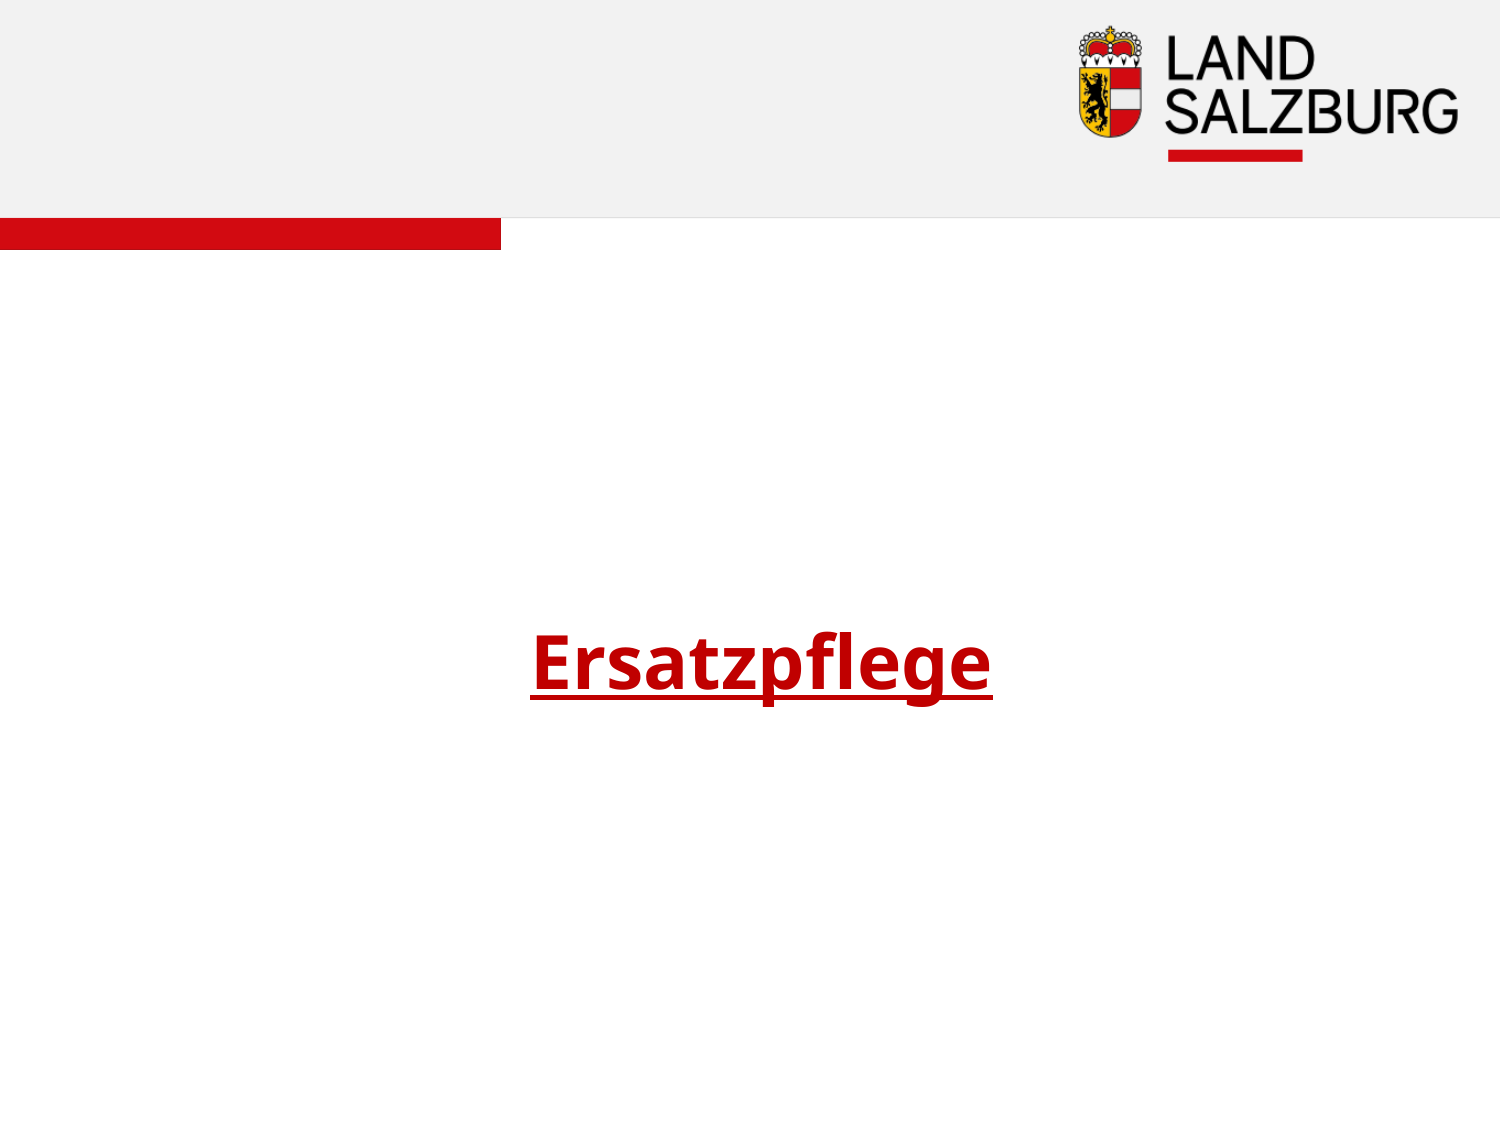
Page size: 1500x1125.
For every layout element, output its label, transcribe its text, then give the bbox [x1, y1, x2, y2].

list Ersatzpflege [70, 501, 1453, 1090]
